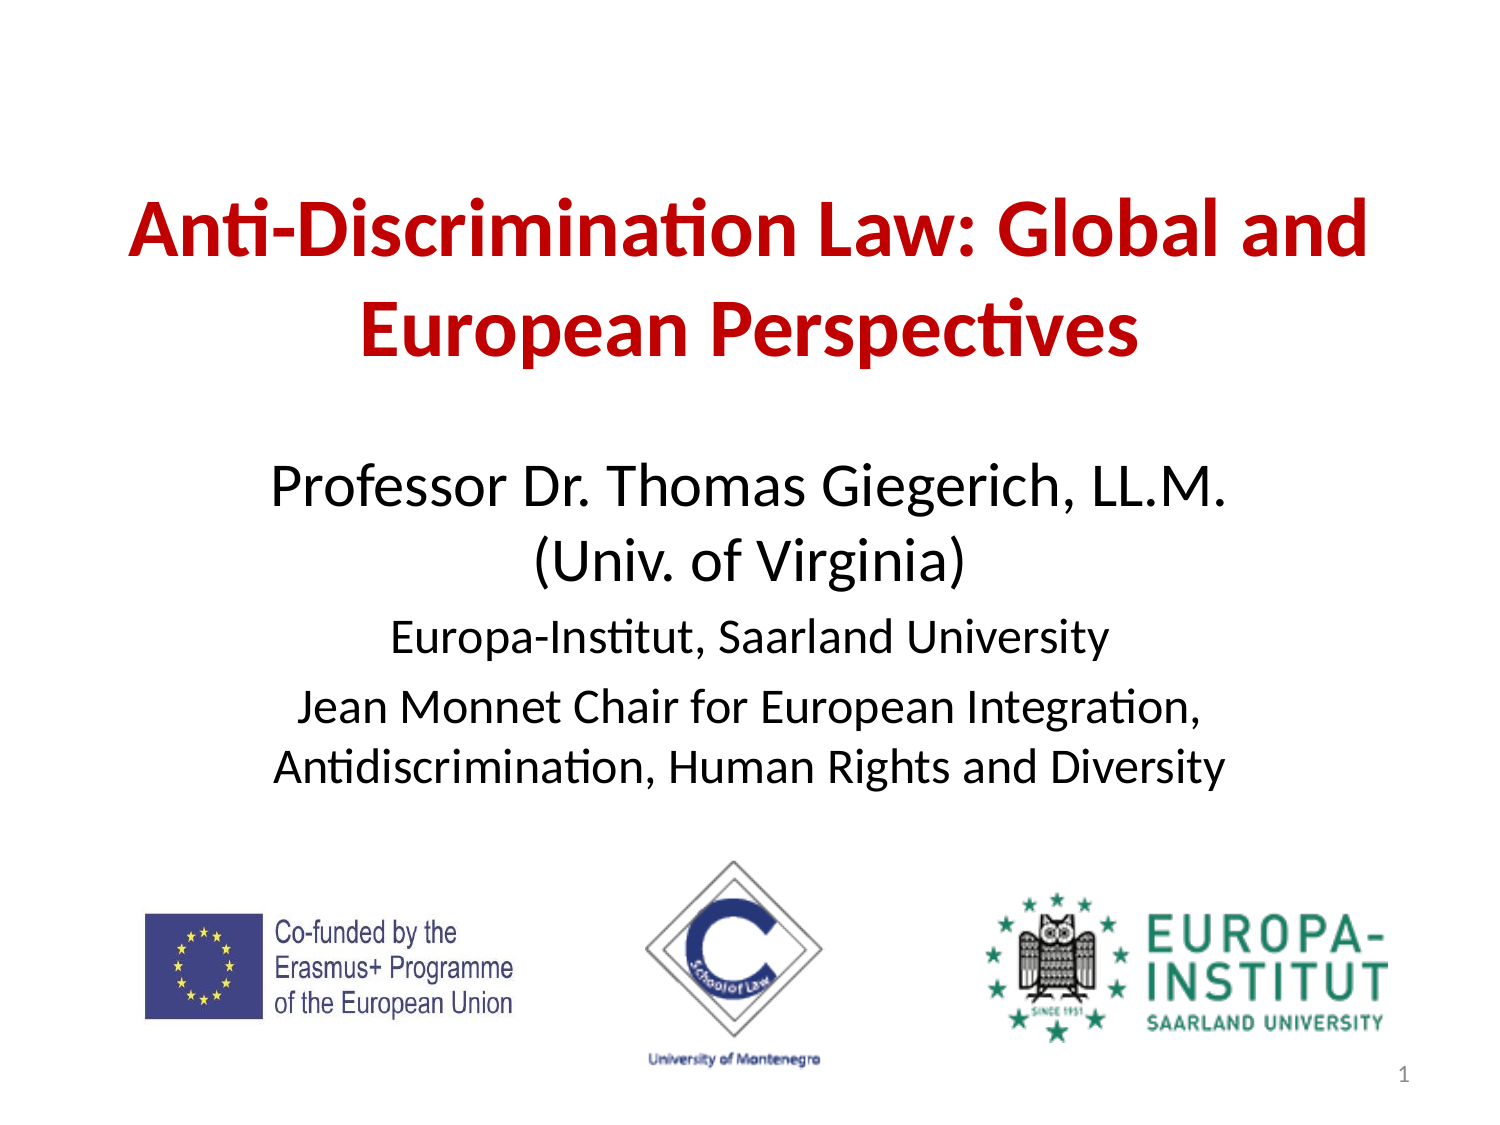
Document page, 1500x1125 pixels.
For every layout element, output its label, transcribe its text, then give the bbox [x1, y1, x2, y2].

slide_number 1 [1074, 1042, 1425, 1103]
title Anti-Discrimination Law: Global and European Perspectives [112, 101, 1388, 445]
picture [985, 892, 1388, 1043]
picture [124, 858, 826, 1071]
subtitle Professor Dr. Thomas Giegerich, LL.M. (Univ. of Virginia) Europa-Institut, Saarland University Jean Monnet Chair for European Integration, Antidiscrimination, Human Rights and Diversity [225, 436, 1275, 838]
